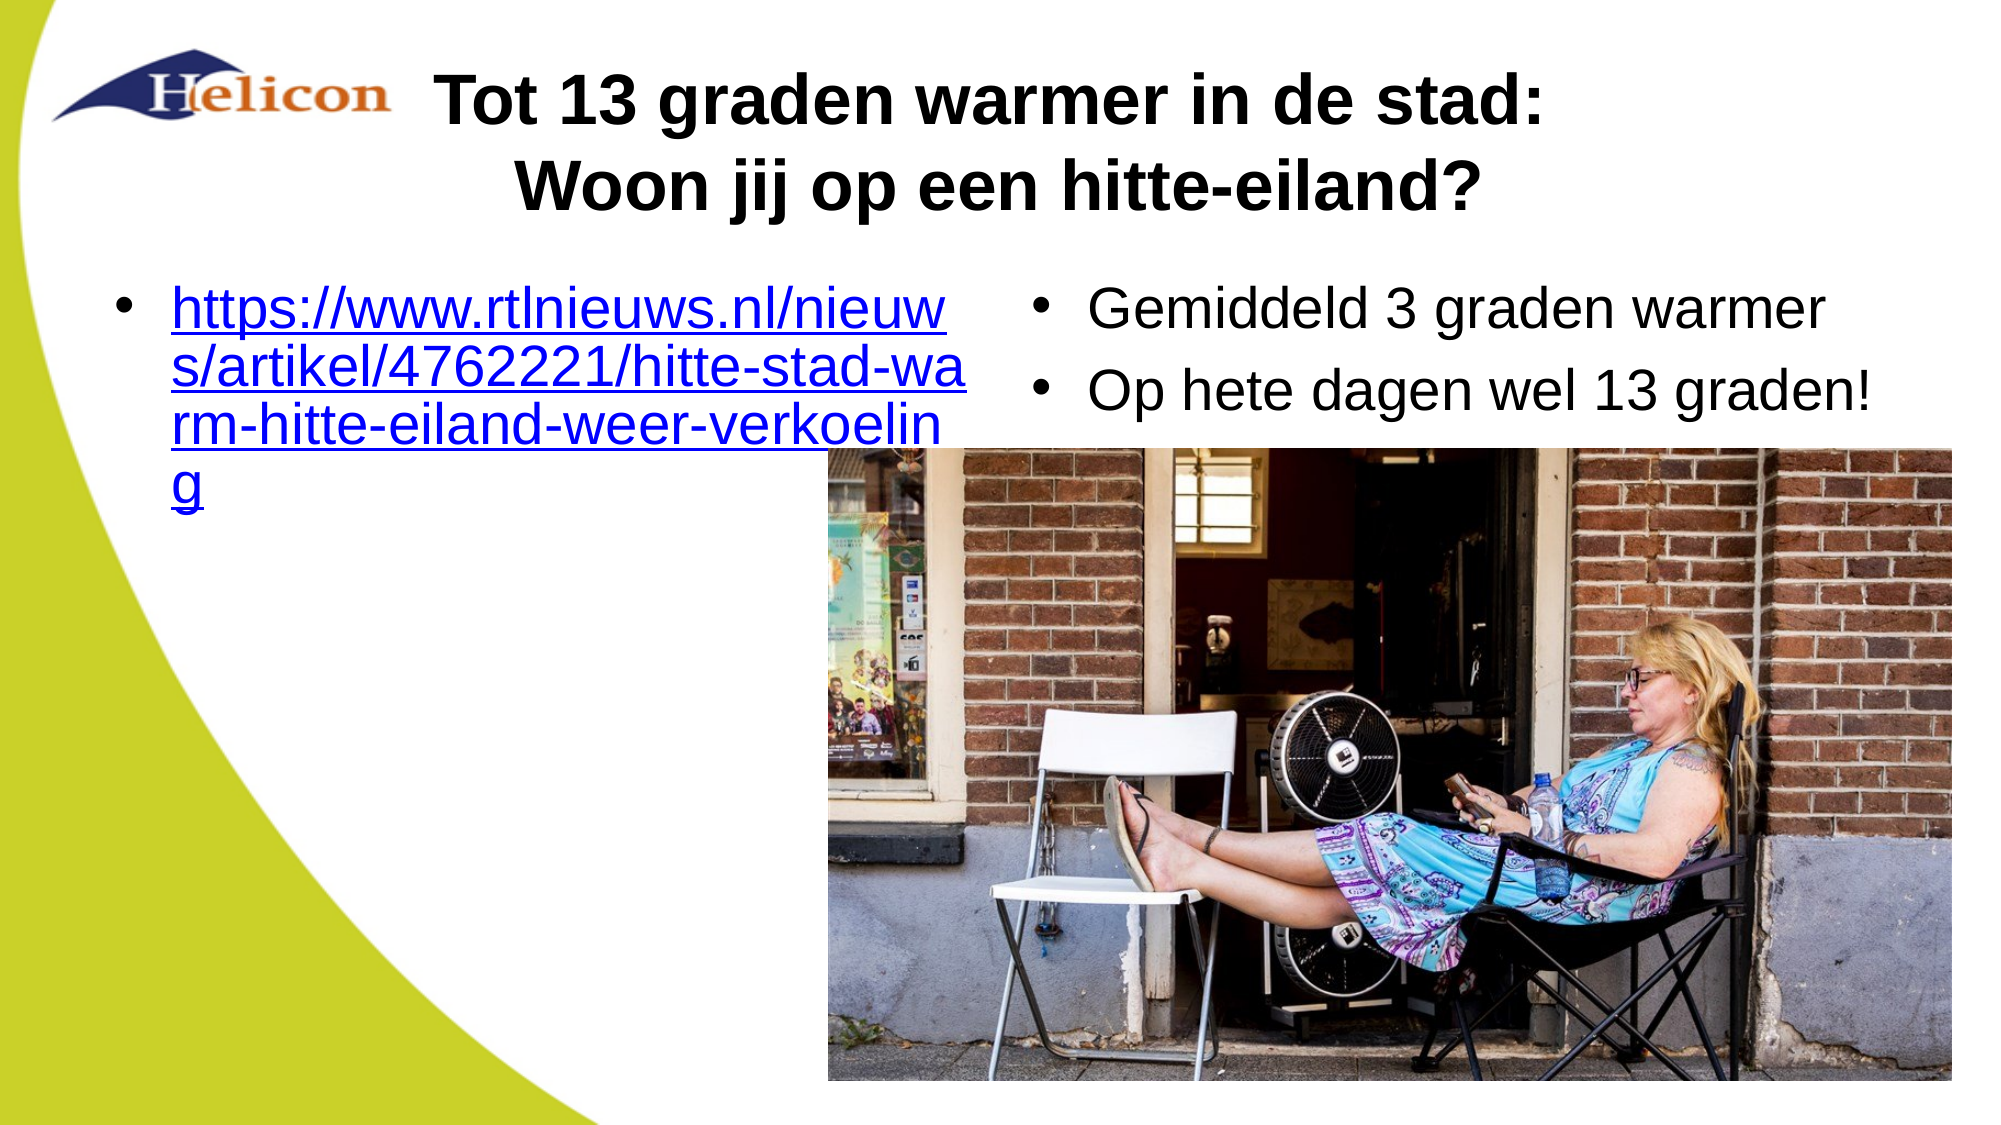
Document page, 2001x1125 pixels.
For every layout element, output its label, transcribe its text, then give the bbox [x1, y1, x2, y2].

title Tot 13 graden warmer in de stad: Woon jij op een hitte-eiland? [99, 45, 1900, 233]
list Gemiddeld 3 graden warmer Op hete dagen wel 13 graden! [1016, 262, 1900, 446]
picture [0, 0, 2000, 1125]
list https://www.rtlnieuws.nl/nieuws/artikel/4762221/hitte-stad-warm-hitte-eiland-weer-verkoeling [99, 262, 984, 1005]
